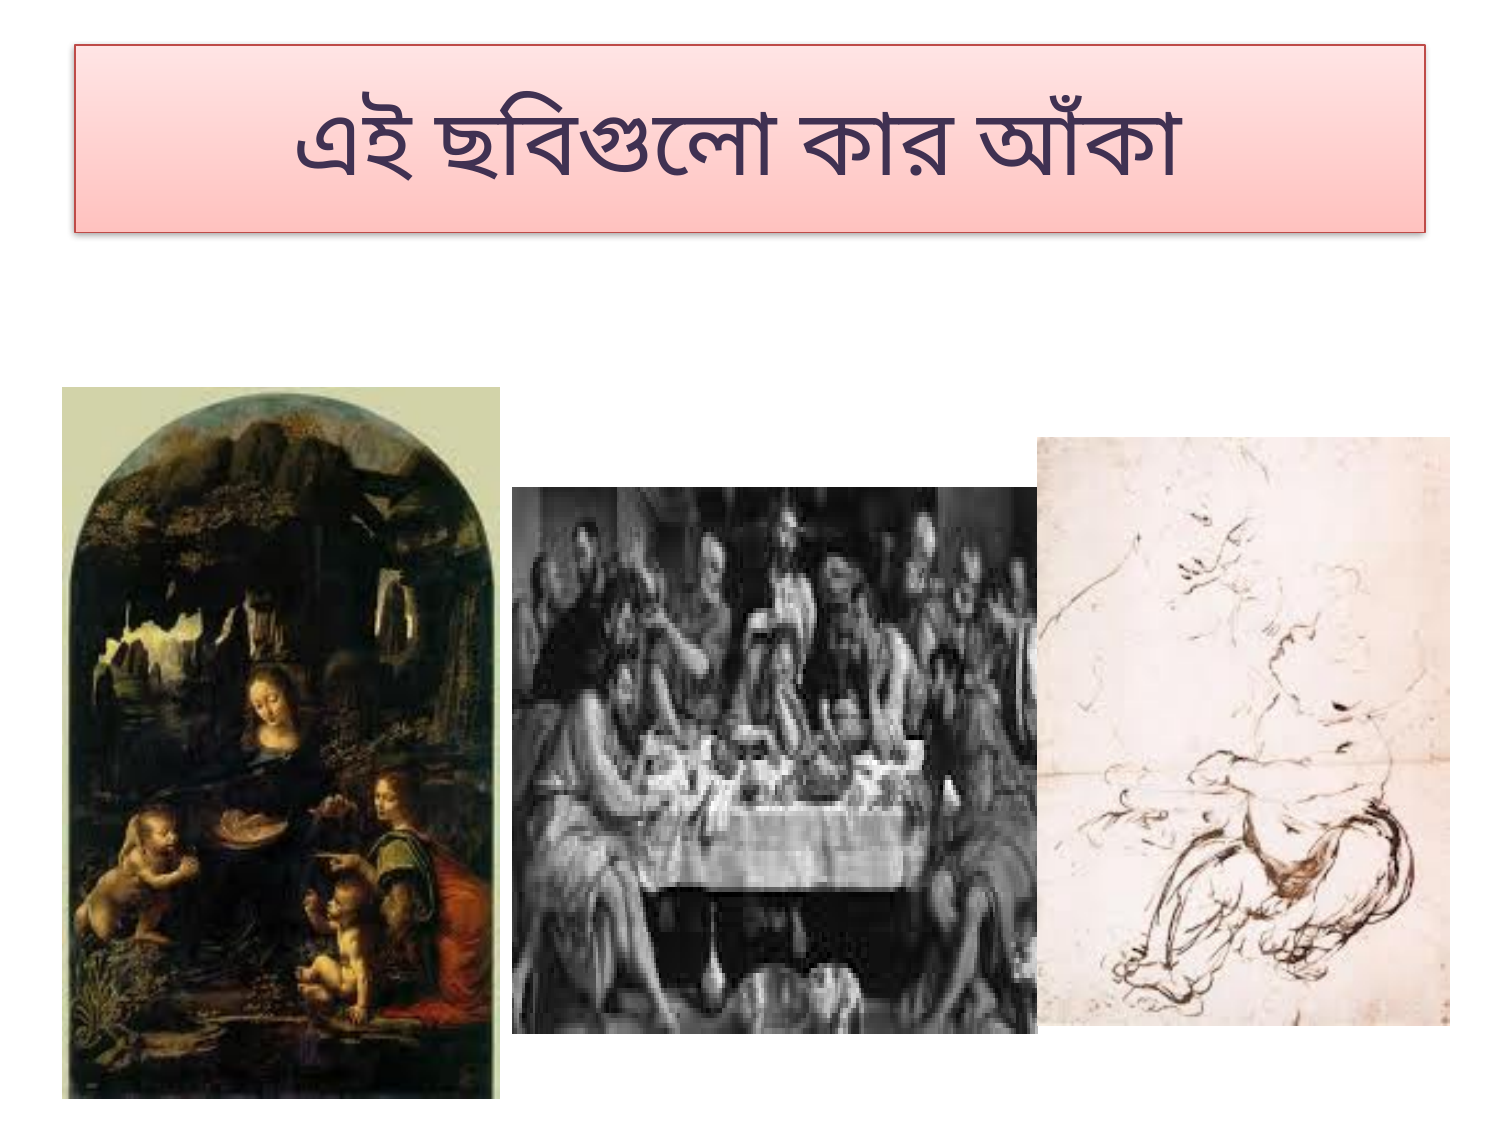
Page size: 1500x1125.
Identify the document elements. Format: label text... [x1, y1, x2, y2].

picture [62, 387, 501, 1099]
picture [1037, 437, 1451, 1026]
title এই ছবিগুলো কার আঁকা [74, 44, 1426, 233]
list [512, 487, 1036, 1034]
